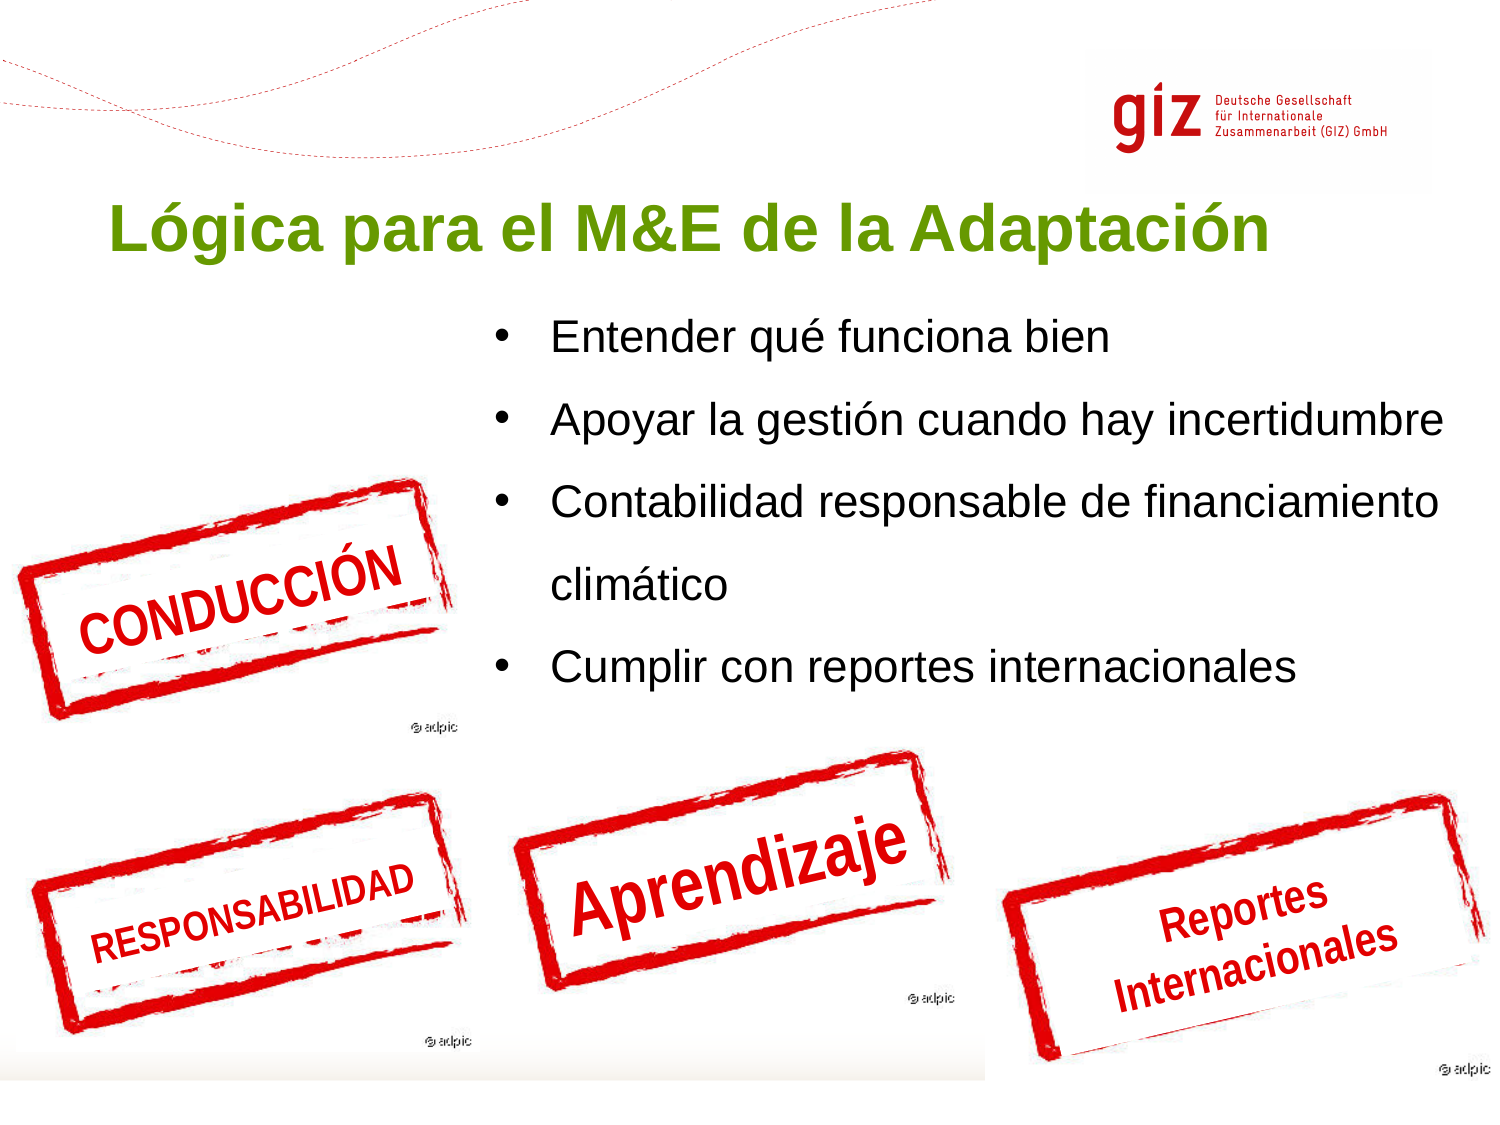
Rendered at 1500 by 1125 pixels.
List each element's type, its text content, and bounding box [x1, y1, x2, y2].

picture [0, 0, 1500, 194]
picture [1, 464, 466, 738]
picture [0, 736, 1500, 1082]
text_box Lógica para el M&E de la Adaptación [109, 191, 1291, 259]
text_box Entender qué funciona bien Apoyar la gestión cuando hay incertidumbre Contabilidad responsable de financiamiento climático Cumplir con reportes internacionales [479, 272, 1500, 700]
